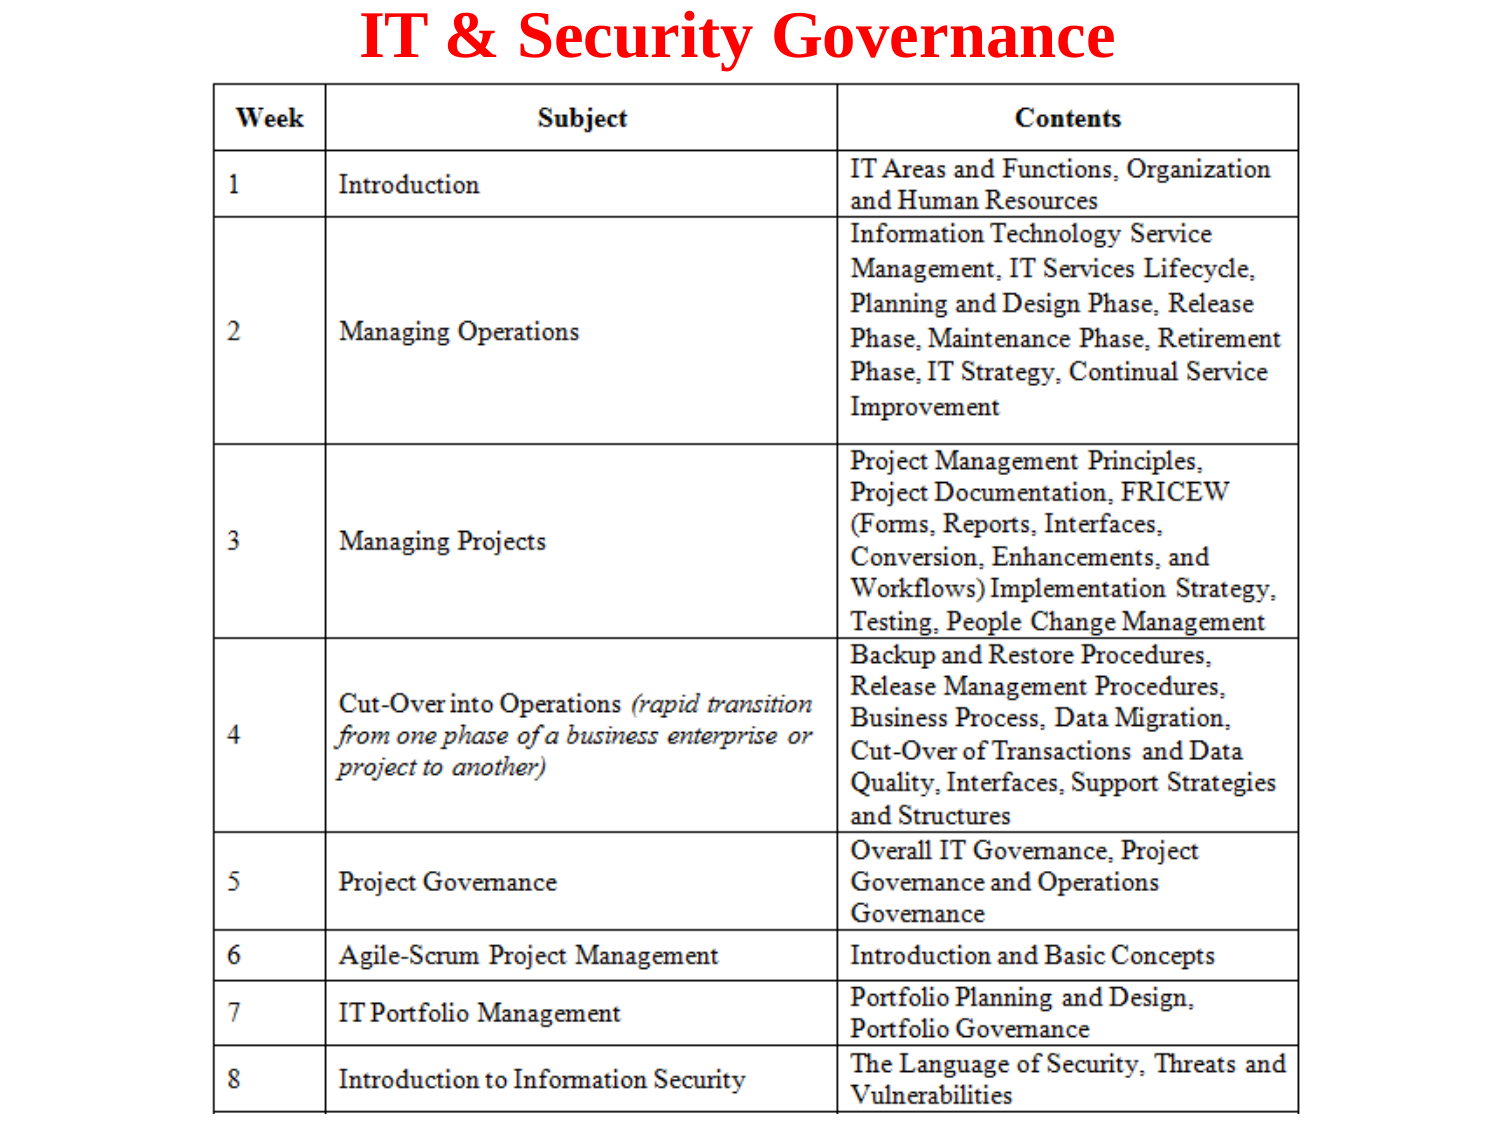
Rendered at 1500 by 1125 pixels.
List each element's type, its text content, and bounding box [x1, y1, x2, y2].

text_box IT & Security Governance [93, 0, 1383, 78]
picture [198, 73, 1313, 1114]
